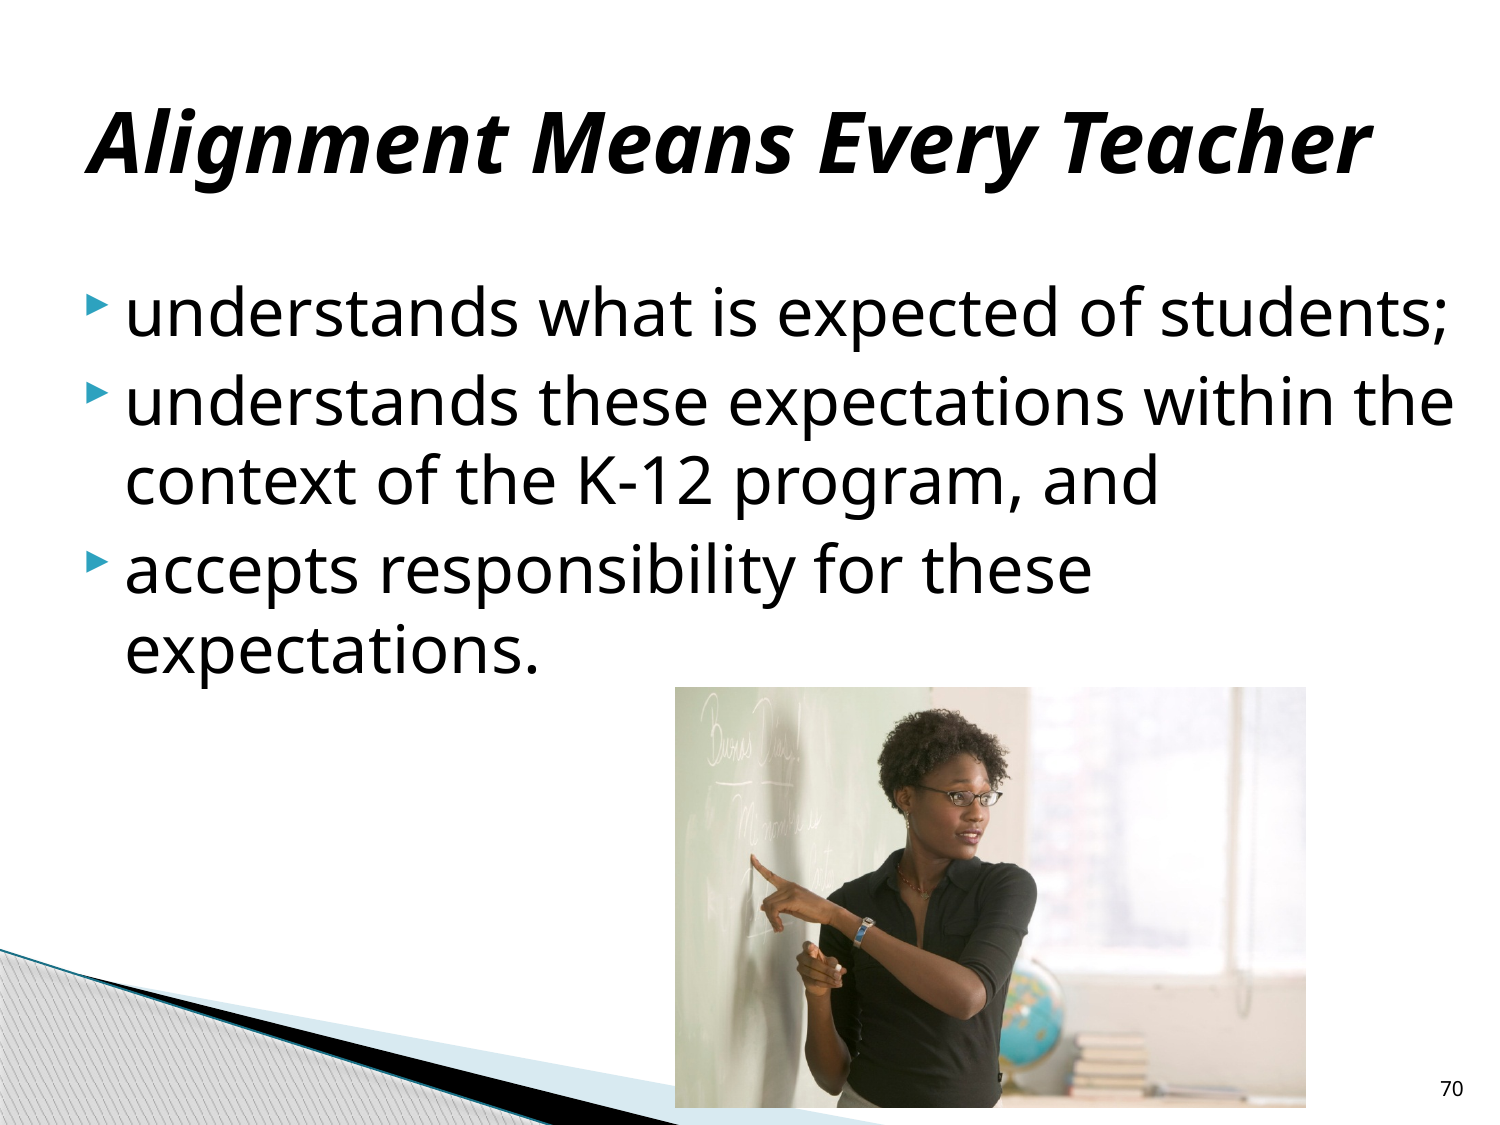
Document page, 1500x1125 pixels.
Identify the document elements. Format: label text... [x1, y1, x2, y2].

slide_number 70 [1418, 1051, 1479, 1112]
picture [674, 687, 1307, 1108]
list understands what is expected of students; understands these expectations within the context of the K-12 program, and accepts responsibility for these expectations. [50, 262, 1500, 981]
title Alignment Means Every Teacher [75, 45, 1425, 233]
